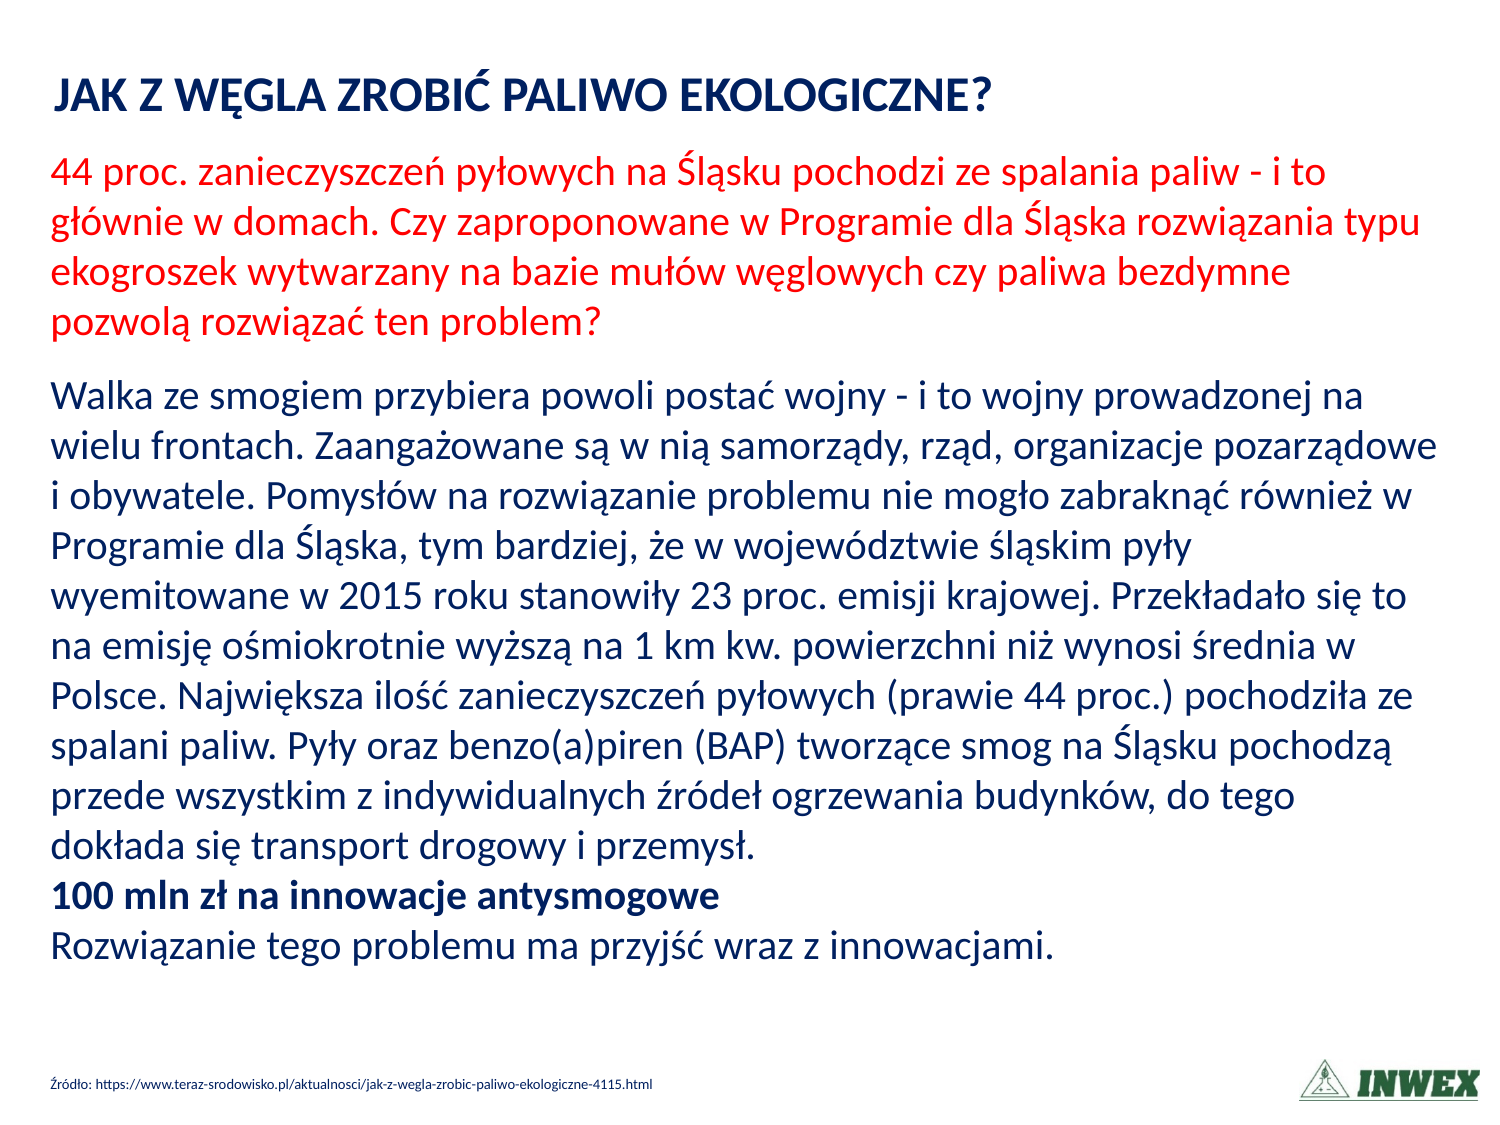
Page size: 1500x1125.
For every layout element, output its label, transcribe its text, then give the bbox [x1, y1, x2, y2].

text_box JAK Z WĘGLA ZROBIĆ PALIWO EKOLOGICZNE? [40, 54, 1009, 130]
text_box 44 proc. zanieczyszczeń pyłowych na Śląsku pochodzi ze spalania paliw - i to głównie w domach. Czy zaproponowane w Programie dla Śląska rozwiązania typu ekogroszek wytwarzany na bazie mułów węglowych czy paliwa bezdymne pozwolą rozwiązać ten problem? [35, 136, 1454, 352]
picture [1299, 1059, 1480, 1101]
text_box Źródło: https://www.teraz-srodowisko.pl/aktualnosci/jak-z-wegla-zrobic-paliwo-ekologiczne-4115.html [35, 1068, 786, 1101]
text_box Walka ze smogiem przybiera powoli postać wojny - i to wojny prowadzonej na wielu frontach. Zaangażowane są w nią samorządy, rząd, organizacje pozarządowe i obywatele. Pomysłów na rozwiązanie problemu nie mogło zabraknąć również w Programie dla Śląska, tym bardziej, że w województwie śląskim pyły wyemitowane w 2015 roku stanowiły 23 proc. emisji krajowej. Przekładało się to na emisję ośmiokrotnie wyższą na 1 km kw. powierzchni niż wynosi średnia w Polsce. Największa ilość zanieczyszczeń pyłowych (prawie 44 proc.) pochodziła ze spalani paliw. Pyły oraz benzo(a)piren (BAP) tworzące smog na Śląsku pochodzą przede wszystkim z indywidualnych źródeł ogrzewania budynków, do tego dokłada się transport drogowy i przemysł. 100 mln zł na innowacje antysmogowe Rozwiązanie tego problemu ma przyjść wraz z innowacjami. [35, 360, 1454, 976]
